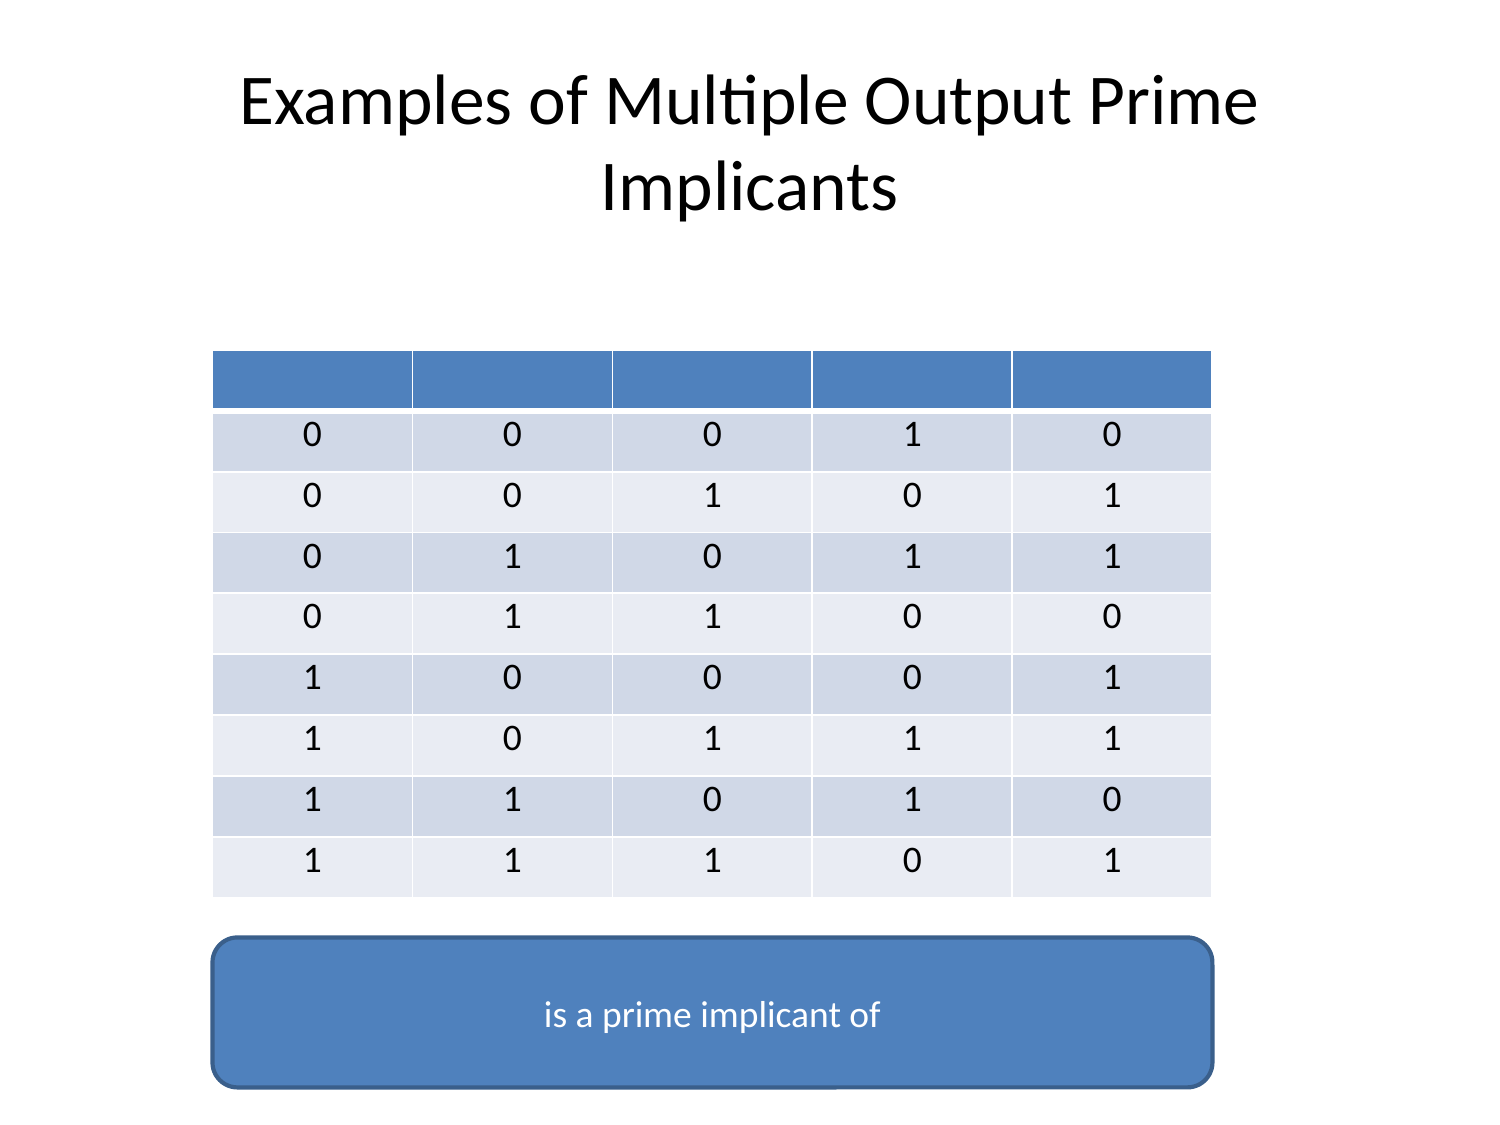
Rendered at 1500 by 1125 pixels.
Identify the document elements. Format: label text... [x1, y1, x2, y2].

title Examples of Multiple Output Prime Implicants [75, 45, 1425, 233]
